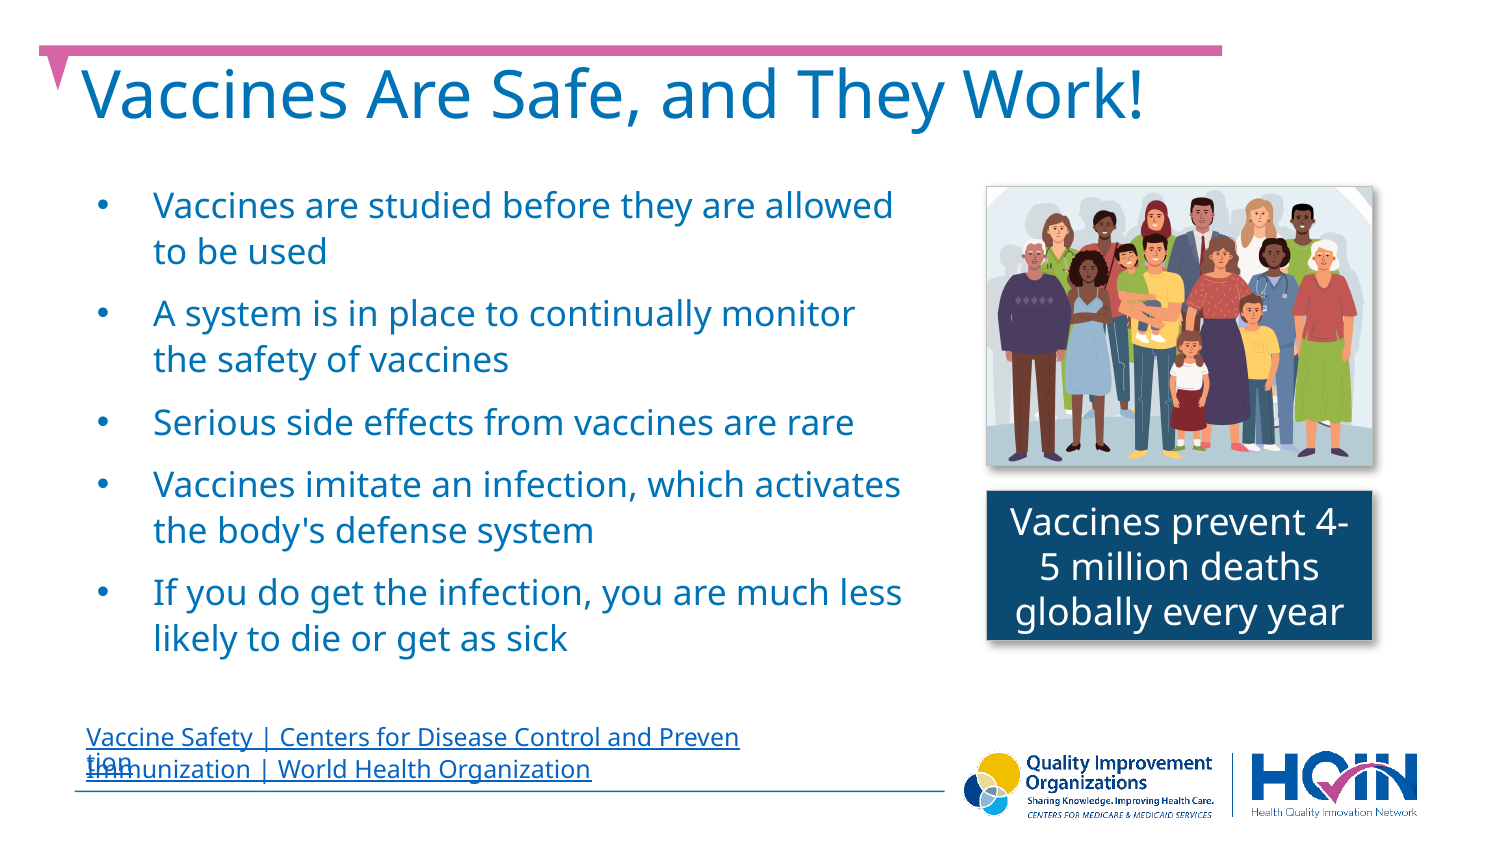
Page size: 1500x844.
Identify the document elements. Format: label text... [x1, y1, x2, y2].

picture [986, 186, 1373, 466]
title Vaccines Are Safe, and They Work! [66, 53, 1319, 170]
text_box Vaccines prevent 4-5 million deaths globally every year [986, 490, 1373, 641]
text_box Immunization | World Health Organization [71, 745, 760, 795]
text_box Vaccine Safety | Centers for Disease Control and Prevention [71, 713, 760, 745]
list Vaccines are studied before they are allowed to be used A system is in place to continually monitor the safety of vaccines Serious side effects from vaccines are rare Vaccines imitate an infection, which activates the body's defense system If you do get the infection, you are much less likely to die or get as sick [81, 172, 925, 674]
picture [962, 751, 1417, 818]
